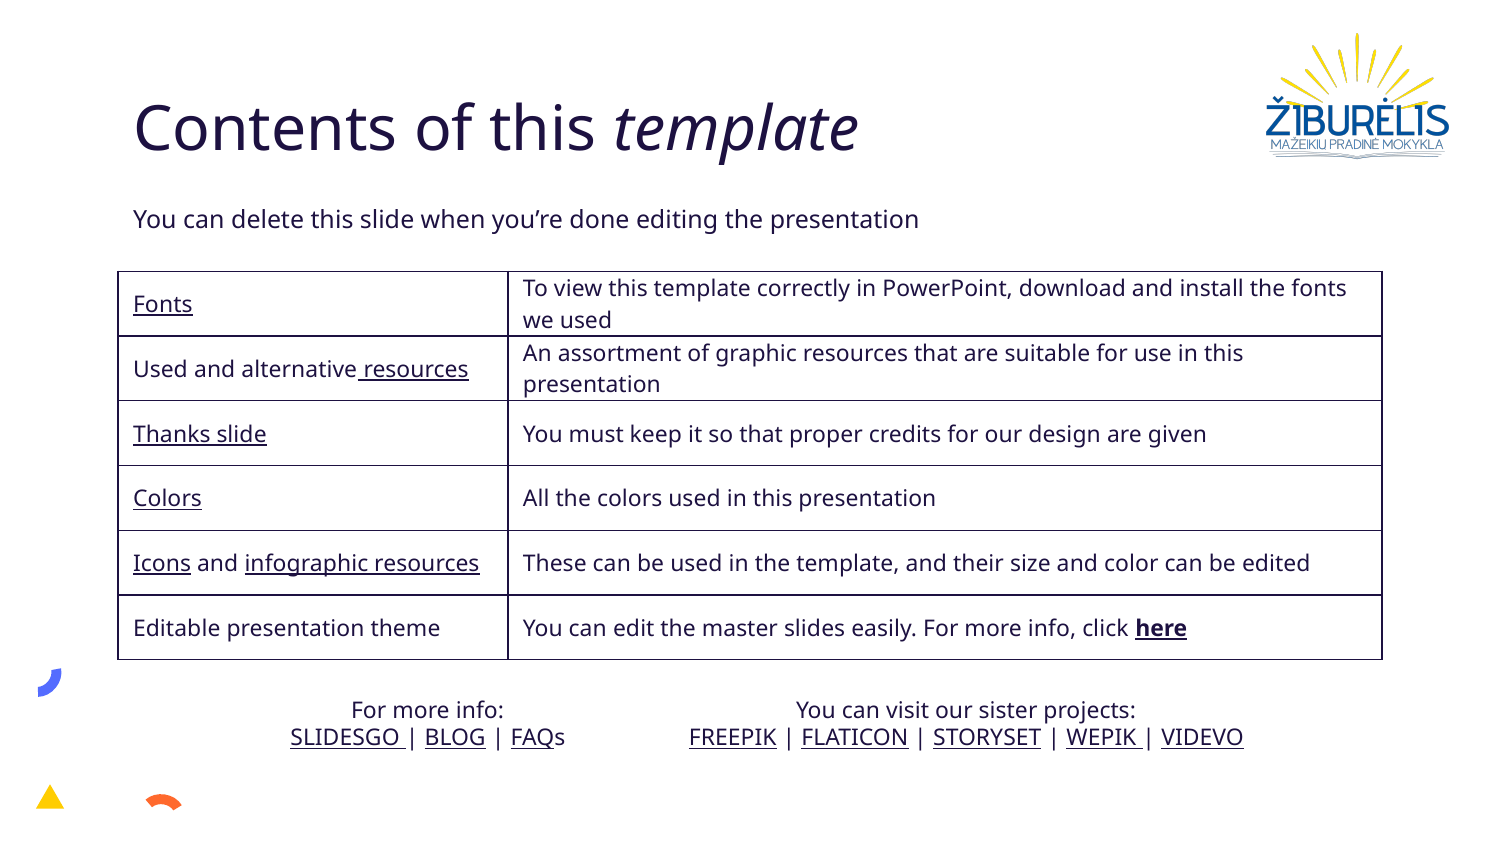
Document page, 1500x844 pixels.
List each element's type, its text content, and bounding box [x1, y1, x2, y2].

text_box You can visit our sister projects: FREEPIK | FLATICON | STORYSET | WEPIK | VIDEVO [659, 680, 1274, 756]
table_cell Colors [119, 466, 507, 530]
table_header Fonts [119, 272, 507, 335]
table_cell You can edit the master slides easily. For more info, click here [509, 596, 1381, 659]
table_header To view this template correctly in PowerPoint, download and install the fonts we used [509, 272, 1381, 335]
table_cell Used and alternative resources [119, 337, 507, 400]
picture [1226, 0, 1489, 245]
table_cell You must keep it so that proper credits for our design are given [509, 401, 1381, 465]
title Contents of this template [118, 72, 1382, 167]
table_cell Icons and infographic resources [119, 531, 507, 594]
text_box For more info: SLIDESGO | BLOG | FAQs [226, 680, 629, 756]
table_cell Editable presentation theme [119, 596, 507, 659]
table_cell An assortment of graphic resources that are suitable for use in this presentation [509, 337, 1381, 400]
table_cell All the colors used in this presentation [509, 466, 1381, 530]
table_cell Thanks slide [119, 401, 507, 465]
list You can delete this slide when you’re done editing the presentation [118, 189, 1382, 250]
table_cell These can be used in the template, and their size and color can be edited [509, 531, 1381, 594]
